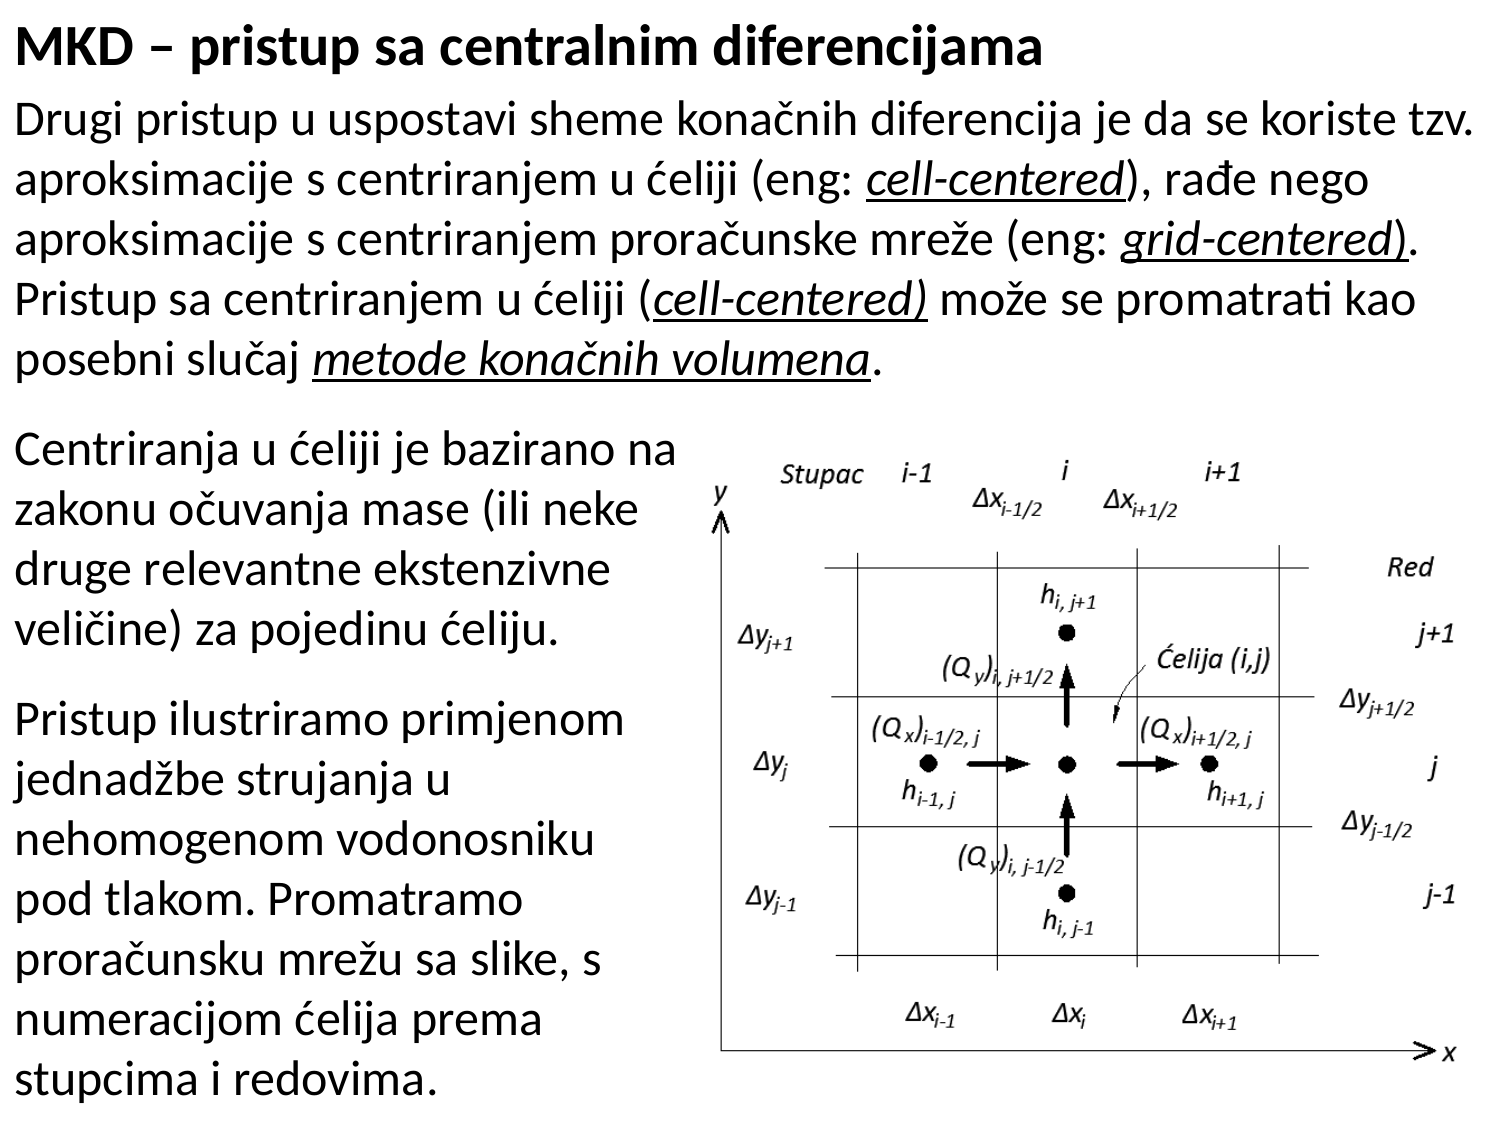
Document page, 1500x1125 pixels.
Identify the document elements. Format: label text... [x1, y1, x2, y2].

text_box MKD – pristup sa centralnim diferencijama [0, 0, 1500, 78]
picture [686, 432, 1499, 1086]
text_box Drugi pristup u uspostavi sheme konačnih diferencija je da se koriste tzv. aproksimacije s centriranjem u ćeliji (eng: cell-centered), rađe nego aproksimacije s centriranjem proračunske mreže (eng: grid-centered). Pristup sa centriranjem u ćeliji (cell-centered) može se promatrati kao posebni slučaj metode konačnih volumena. Centriranja u ćeliji je bazirano na zakonu očuvanja mase (ili neke druge relevantne ekstenzivne veličine) za pojedinu ćeliju. Pristup ilustriramo primjenom jednadžbe strujanja u nehomogenom vodonosniku pod tlakom. Promatramo proračunsku mrežu sa slike, s numeracijom ćelija prema stupcima i redovima. [0, 78, 1500, 1113]
